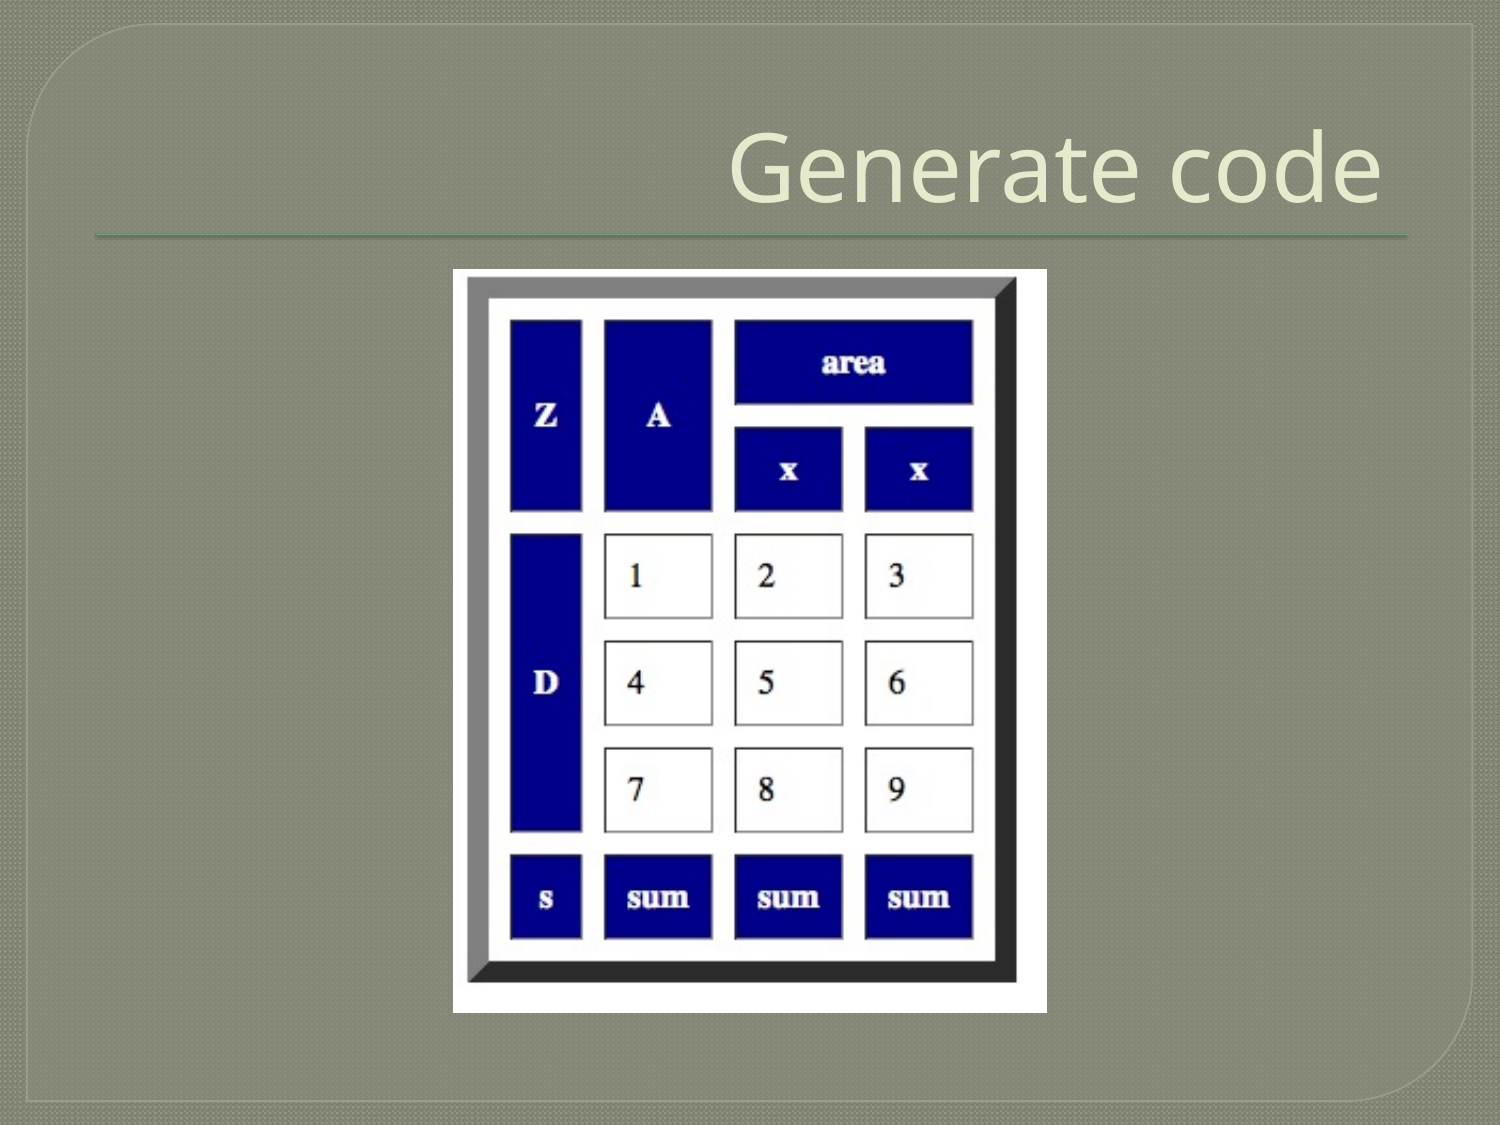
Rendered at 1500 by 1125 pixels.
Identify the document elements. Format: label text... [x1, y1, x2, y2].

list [74, 269, 1426, 1013]
title Generate code [75, 41, 1425, 230]
